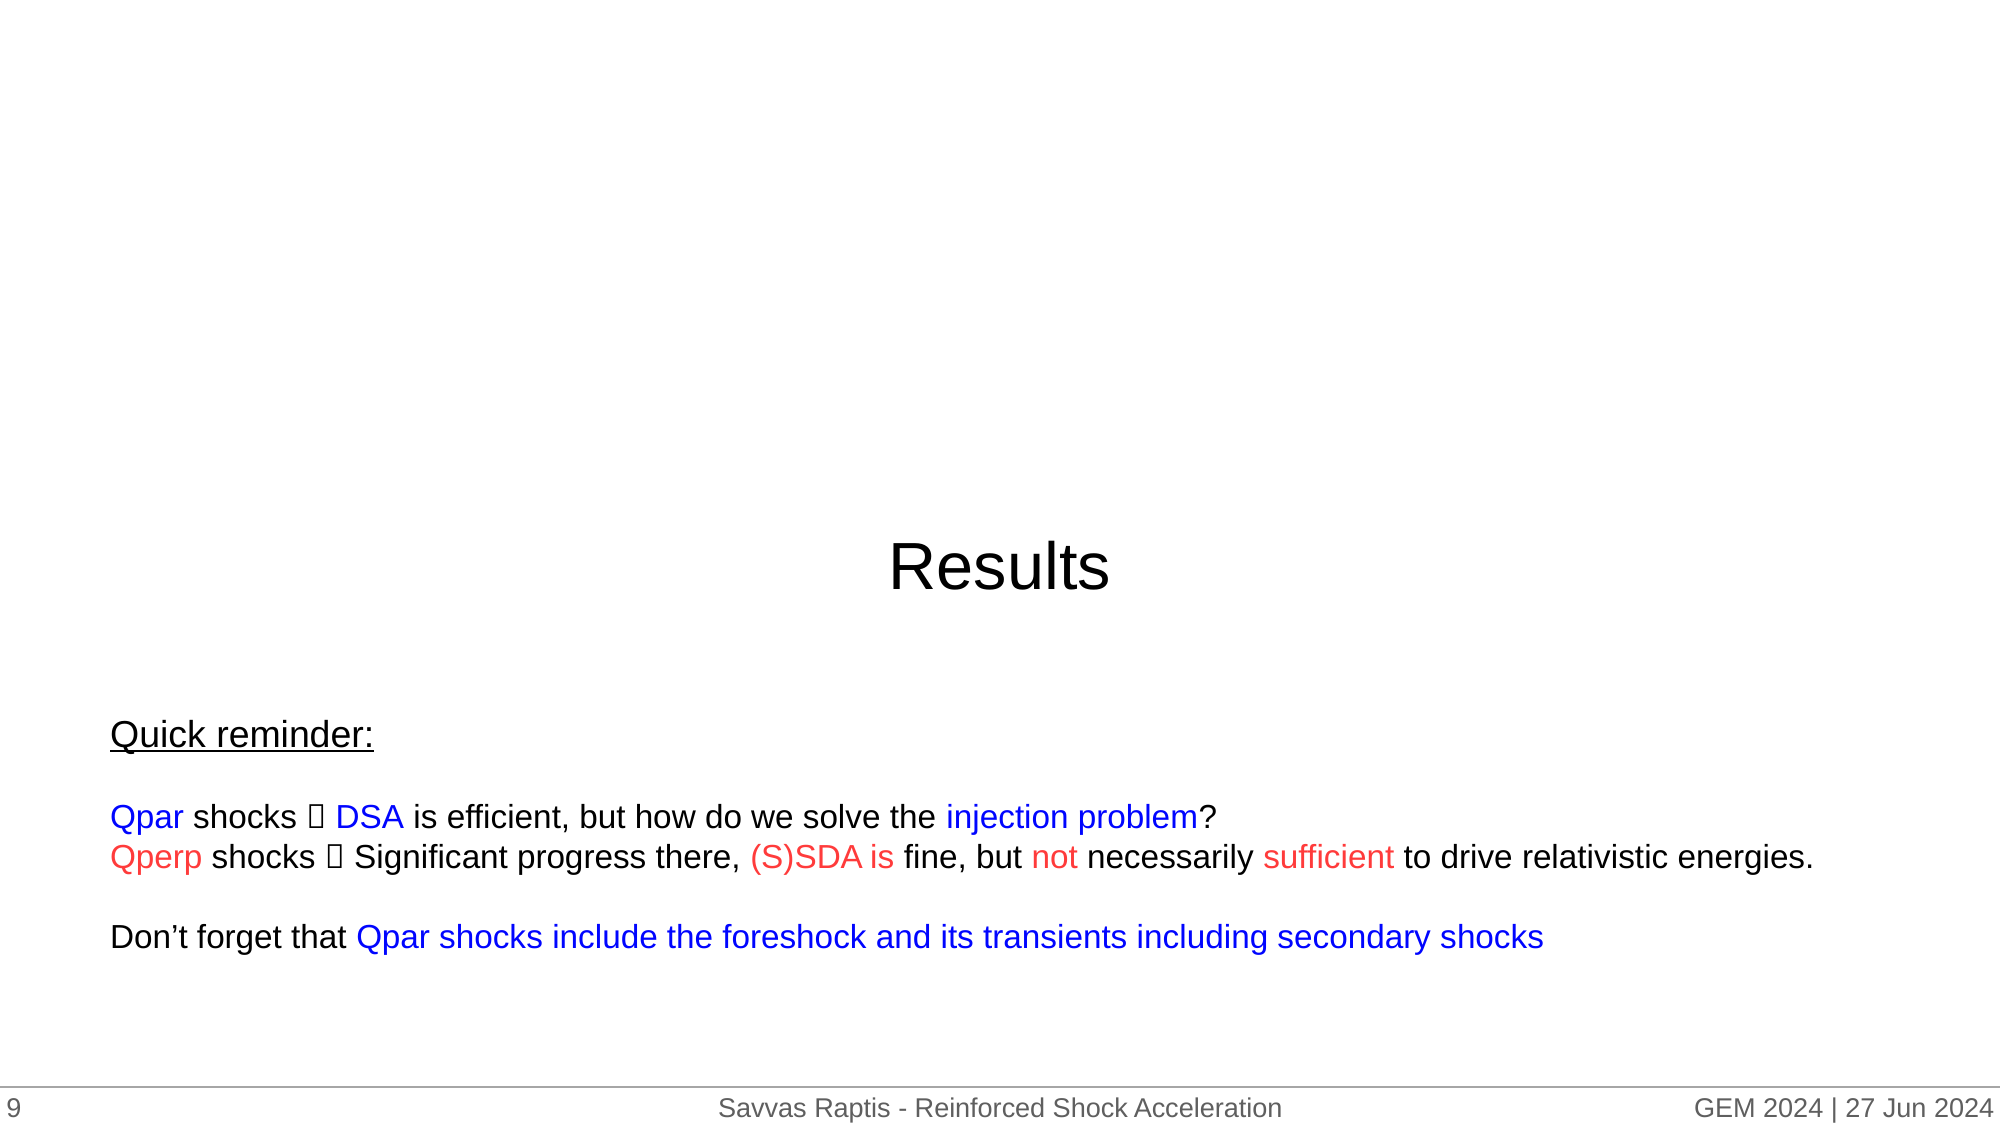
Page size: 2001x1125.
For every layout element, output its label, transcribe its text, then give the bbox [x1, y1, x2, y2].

title Results [137, 453, 1863, 672]
text_box Quick reminder: Qpar shocks  DSA is efficient, but how do we solve the injection problem? Qperp shocks  Significant progress there, (S)SDA is fine, but not necessarily sufficient to drive relativistic energies. Don’t forget that Qpar shocks include the foreshock and its transients including secondary shocks [95, 702, 1831, 963]
